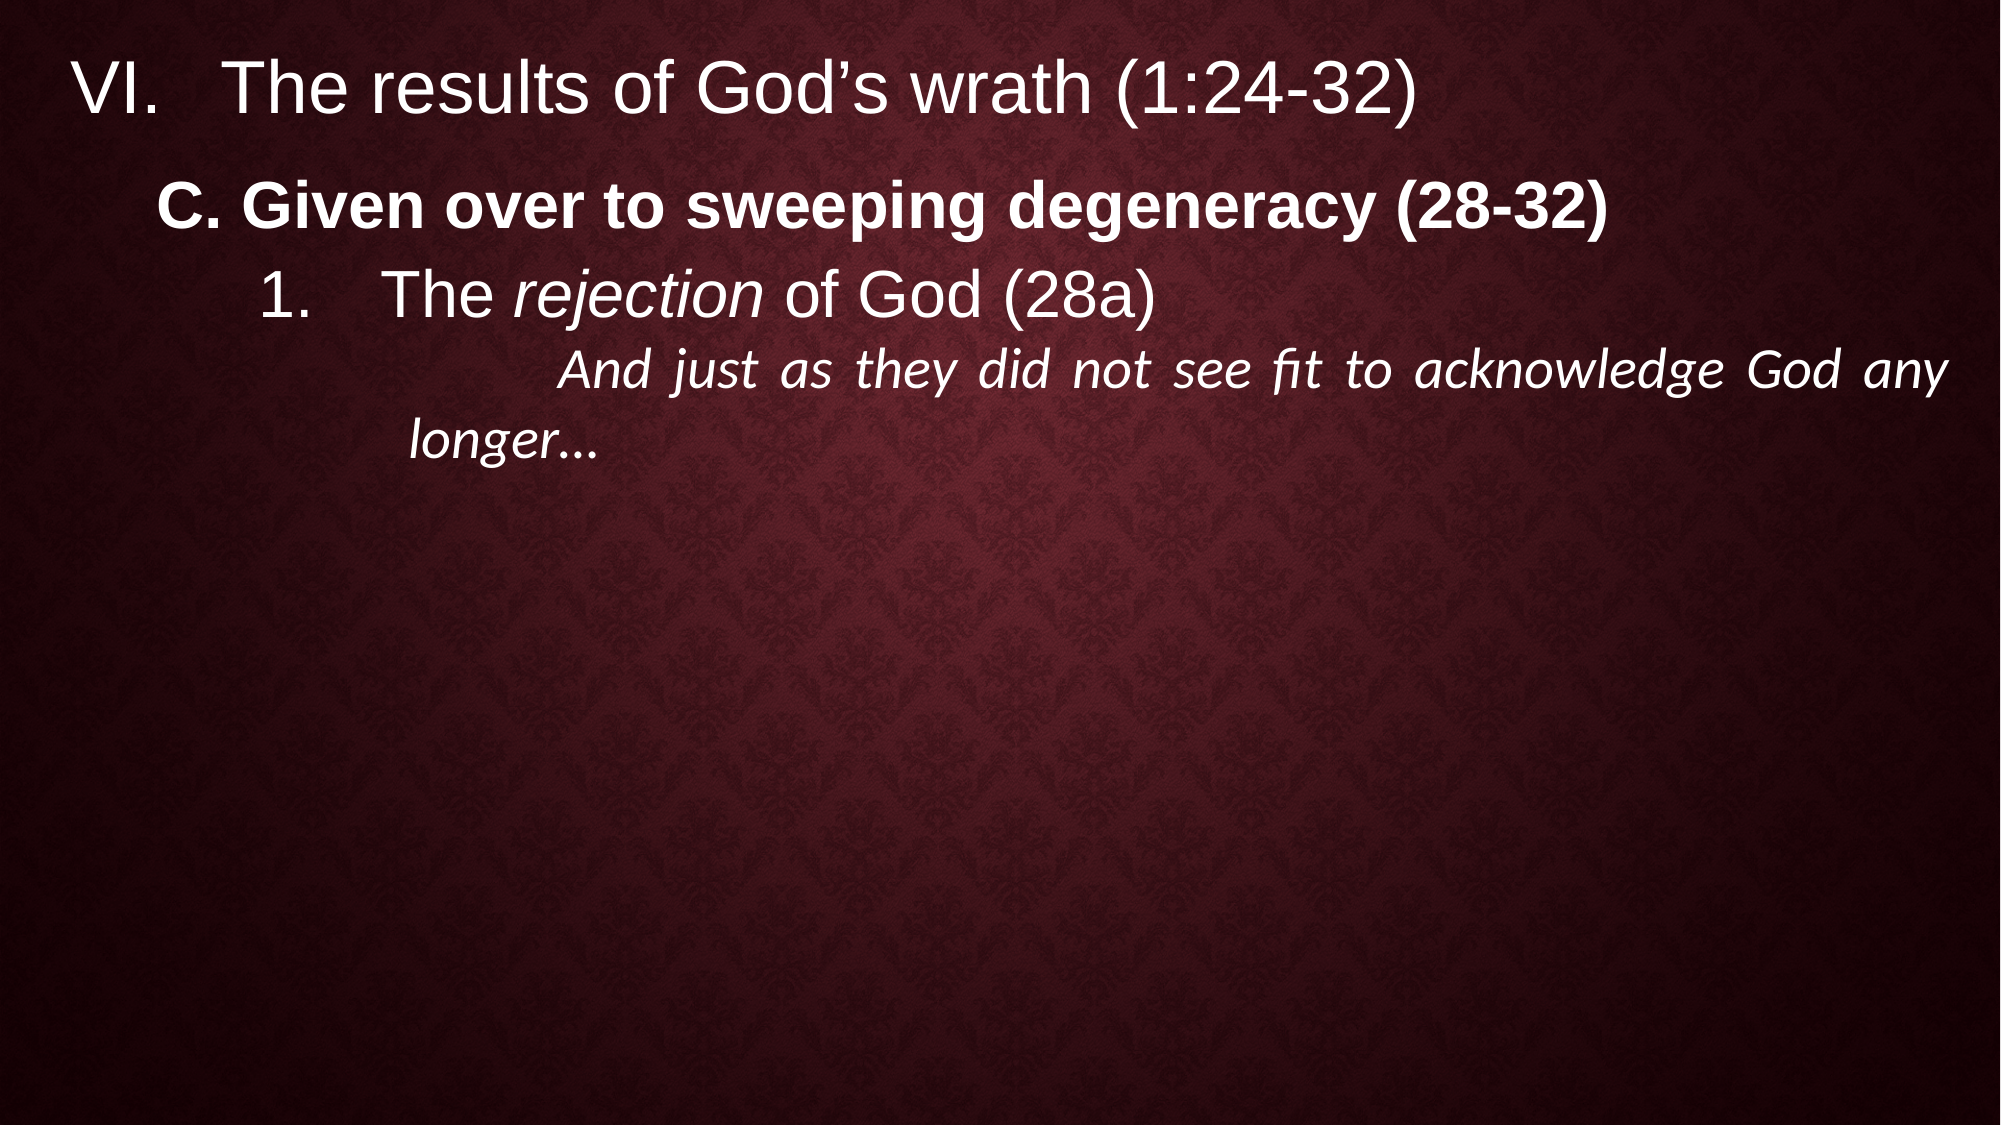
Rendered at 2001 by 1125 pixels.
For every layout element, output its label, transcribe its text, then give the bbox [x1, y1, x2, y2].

text_box Given over to sweeping degeneracy (28-32) [141, 154, 1969, 250]
text_box VI. The results of God’s wrath (1:24-32) [55, 31, 1974, 136]
text_box The rejection of God (28a) And just as they did not see fit to acknowledge God any longer… [28, 243, 1965, 558]
